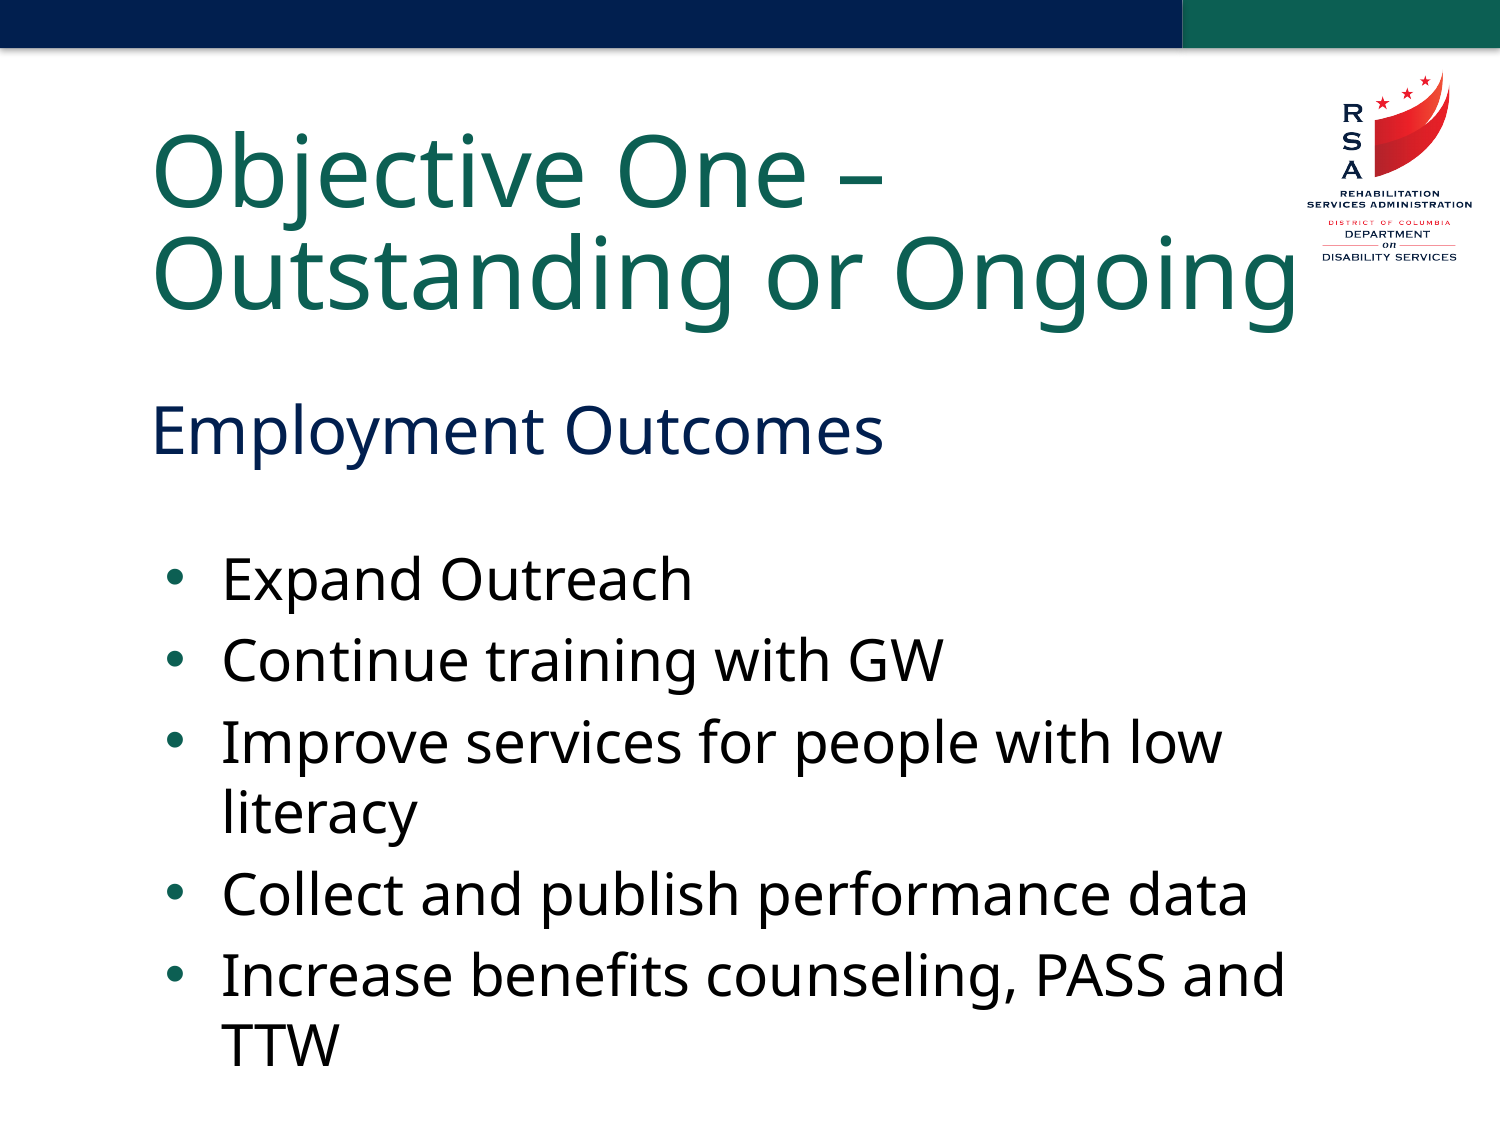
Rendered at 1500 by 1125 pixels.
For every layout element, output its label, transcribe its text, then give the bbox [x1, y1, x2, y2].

title Objective One – Outstanding or Ongoing [150, 125, 1350, 313]
subtitle Employment Outcomes [150, 387, 1350, 463]
picture [1307, 69, 1472, 261]
list Expand Outreach Continue training with GW Improve services for people with low literacy Collect and publish performance data Increase benefits counseling, PASS and TTW [150, 534, 1425, 1005]
